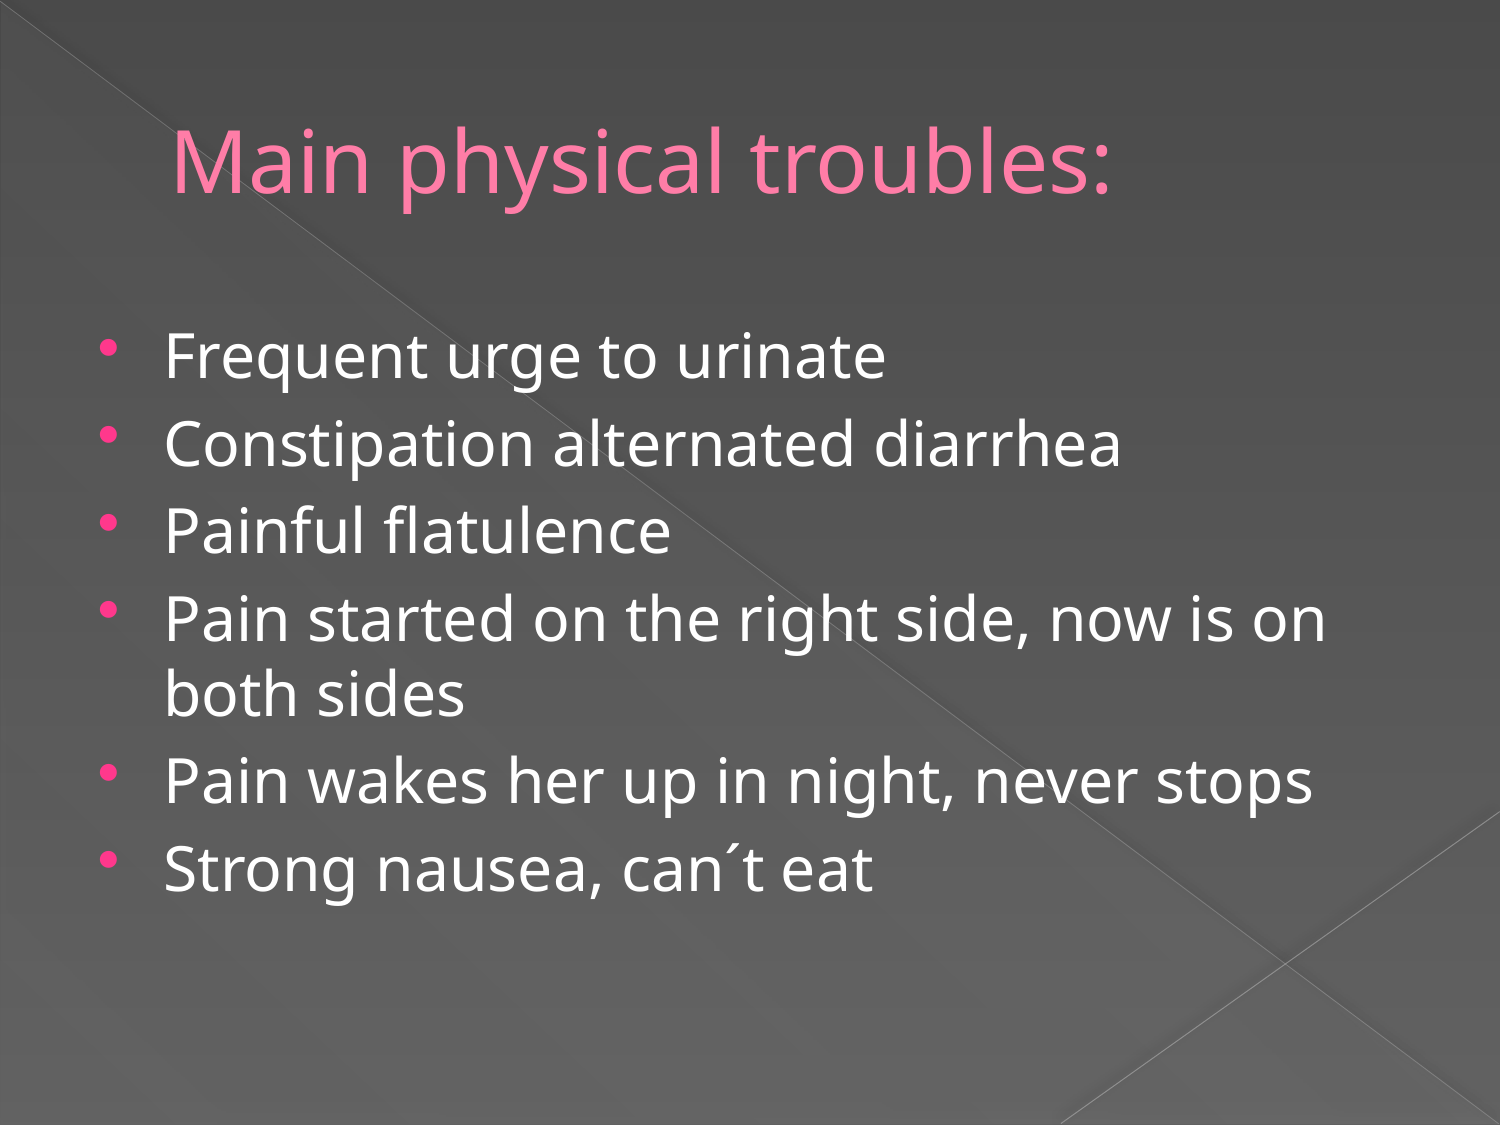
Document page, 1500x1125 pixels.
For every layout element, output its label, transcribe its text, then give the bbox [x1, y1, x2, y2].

title Main physical troubles: [75, 43, 1425, 274]
list Frequent urge to urinate Constipation alternated diarrhea Painful flatulence Pain started on the right side, now is on both sides Pain wakes her up in night, never stops Strong nausea, can´t eat [75, 308, 1425, 1059]
